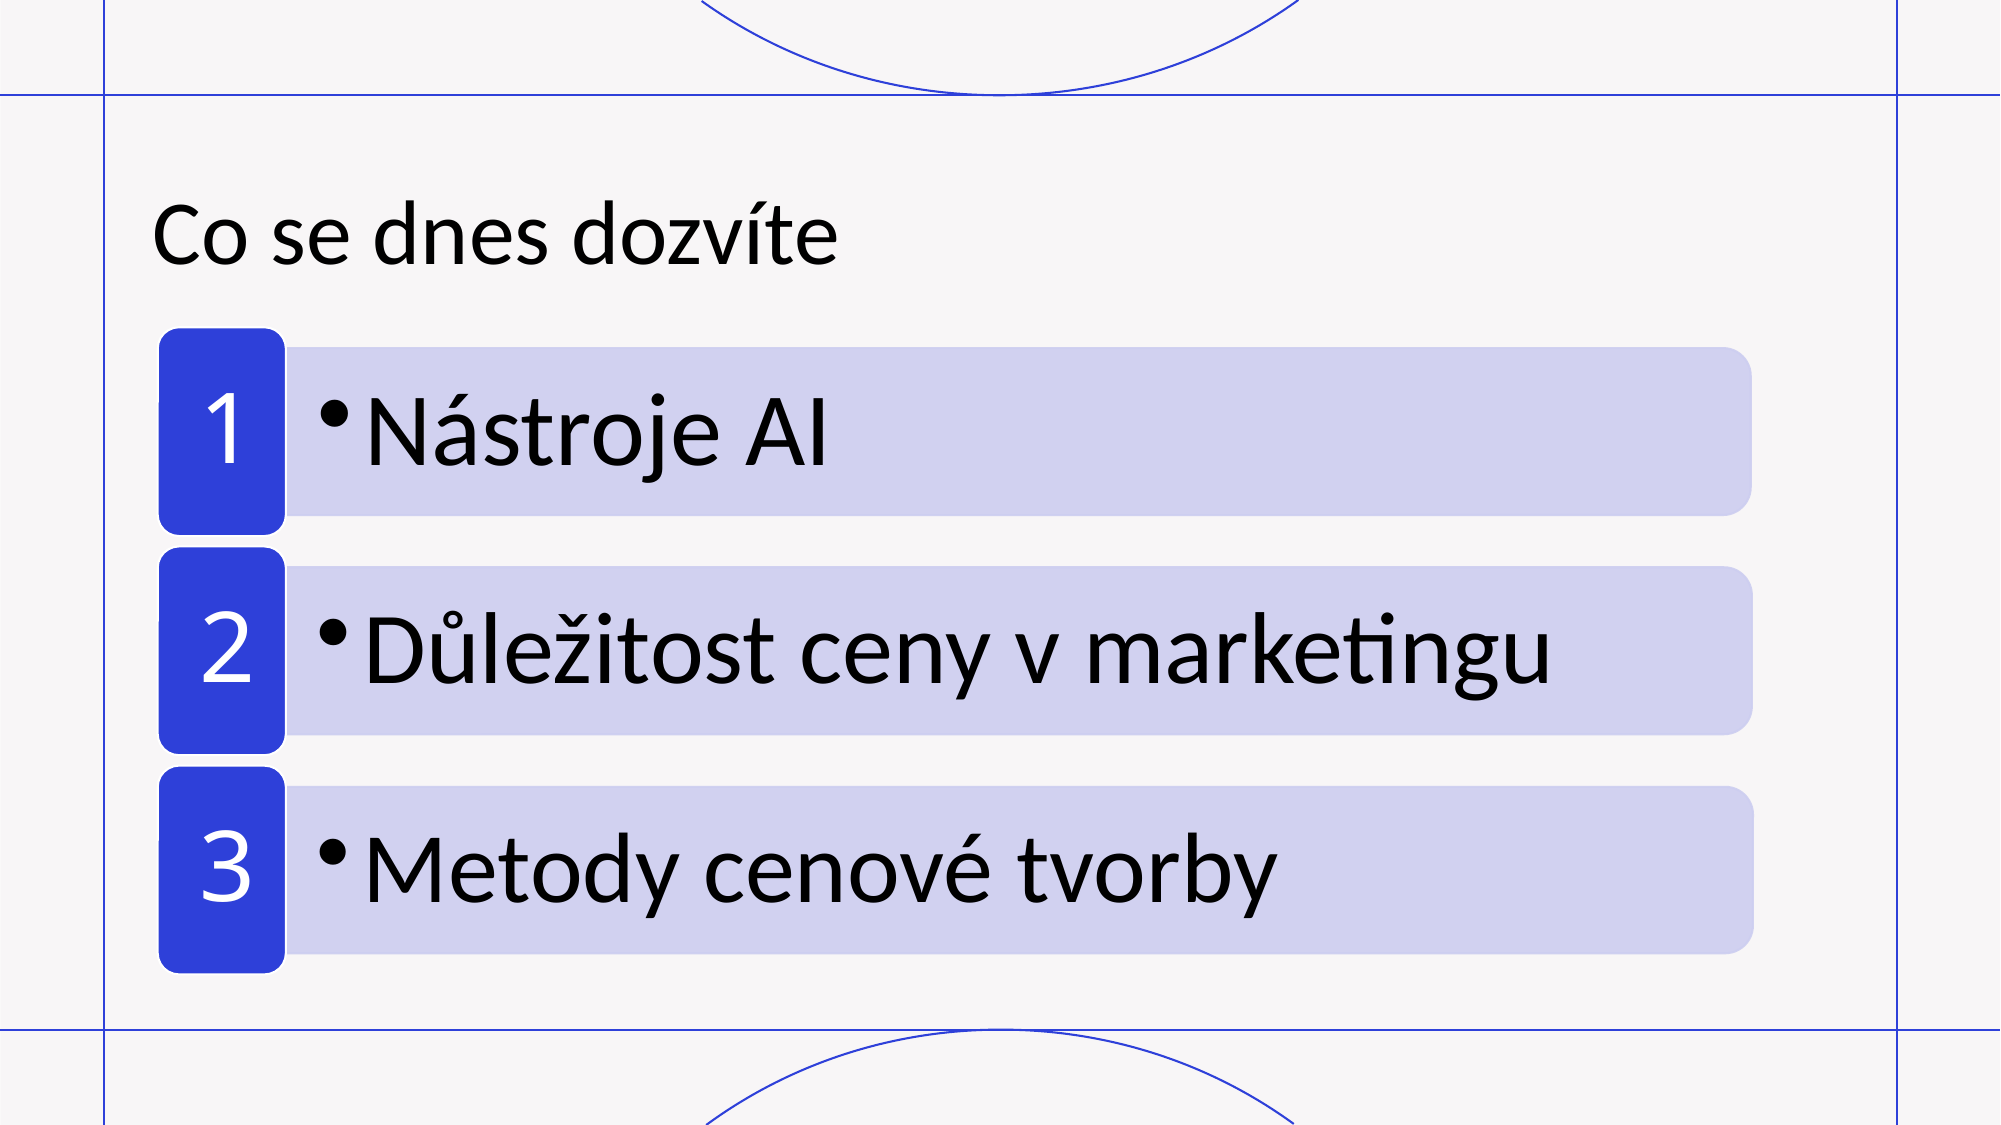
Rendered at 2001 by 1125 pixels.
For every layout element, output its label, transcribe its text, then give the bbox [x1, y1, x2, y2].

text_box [156, 326, 1754, 975]
title Co se dnes dozvíte [137, 119, 1863, 337]
